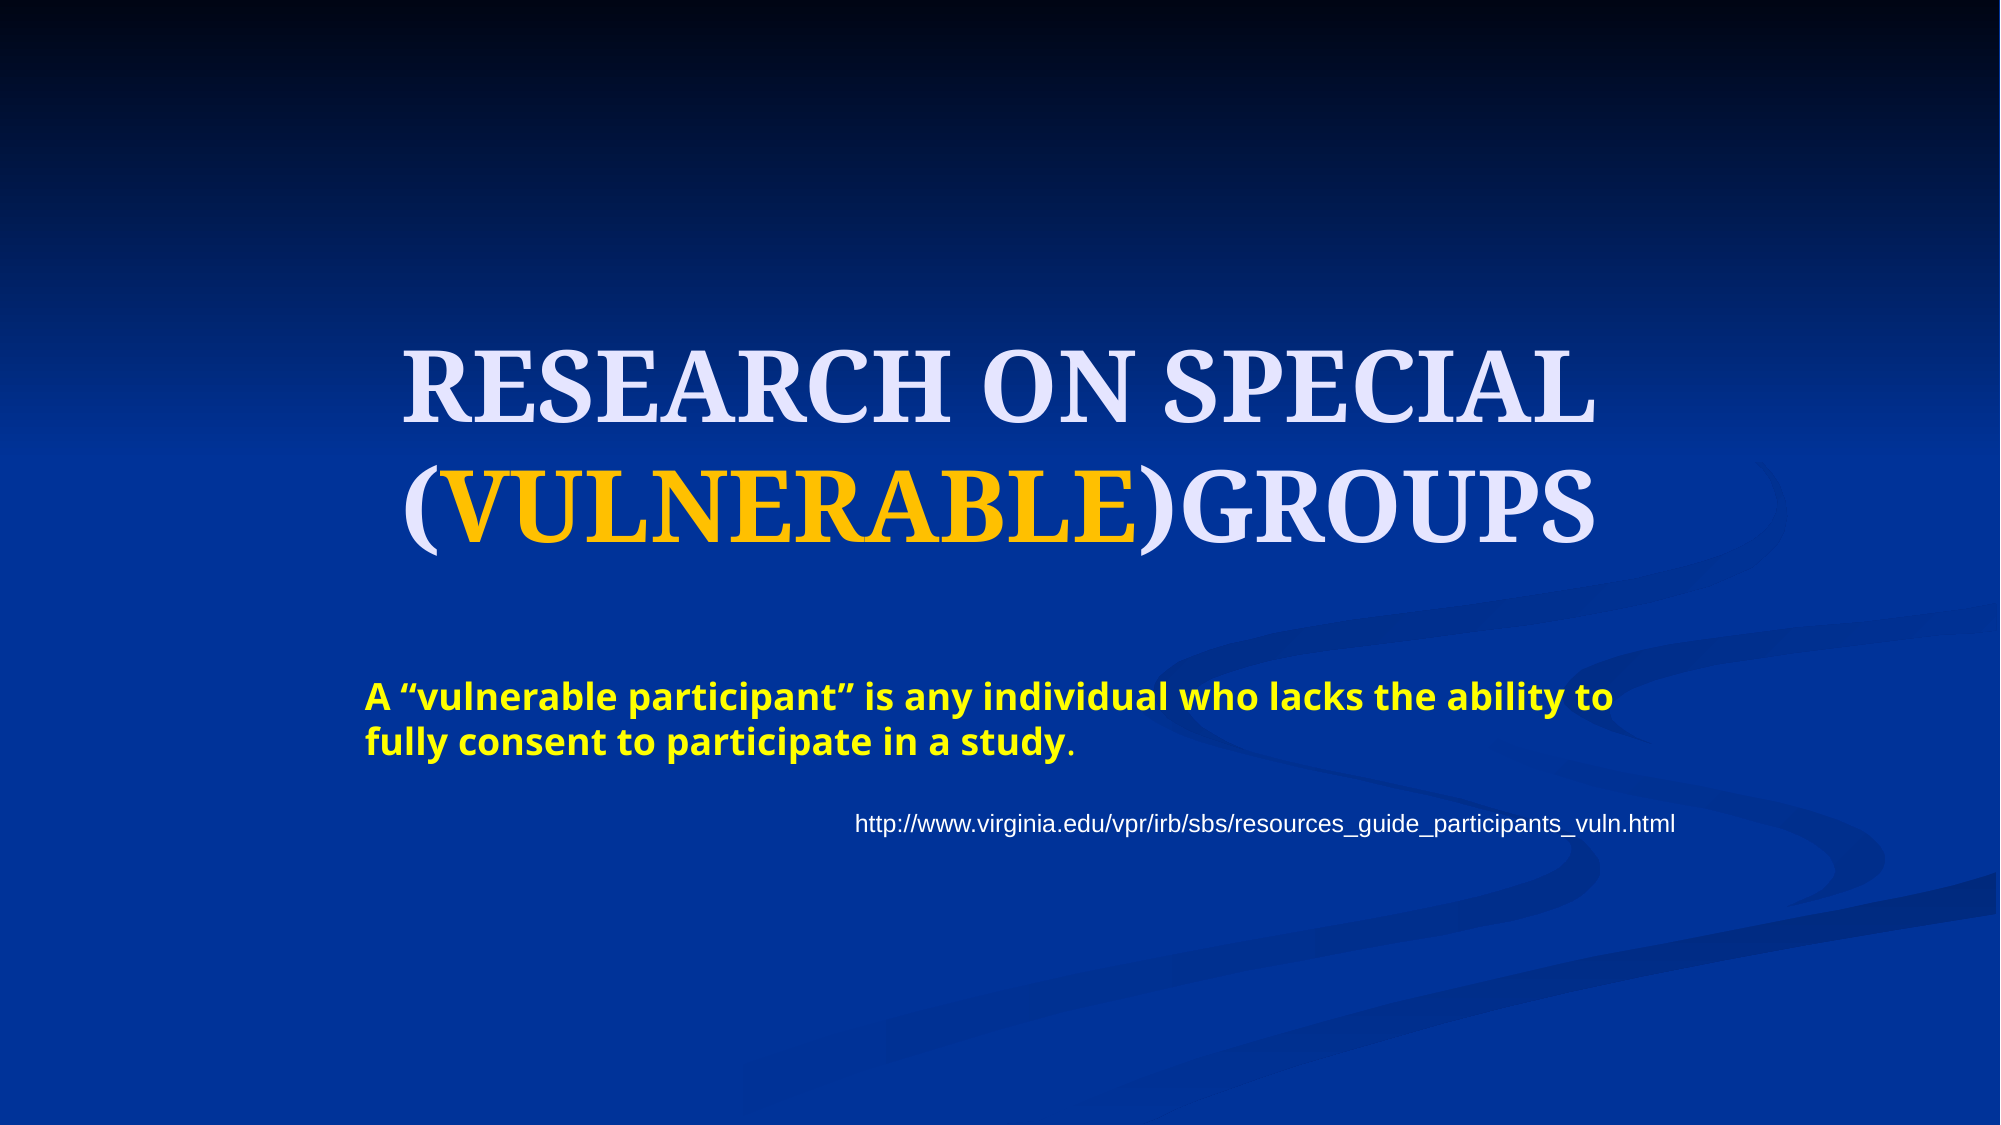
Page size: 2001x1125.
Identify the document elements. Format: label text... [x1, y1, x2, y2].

title RESEARCH ON SPECIAL (VULNERABLE)GROUPS [149, 284, 1851, 601]
text_box A “vulnerable participant” is any individual who lacks the ability to fully consent to participate in a study. http://www.virginia.edu/vpr/irb/sbs/resources_guide_participants_vuln.html [349, 665, 1700, 846]
